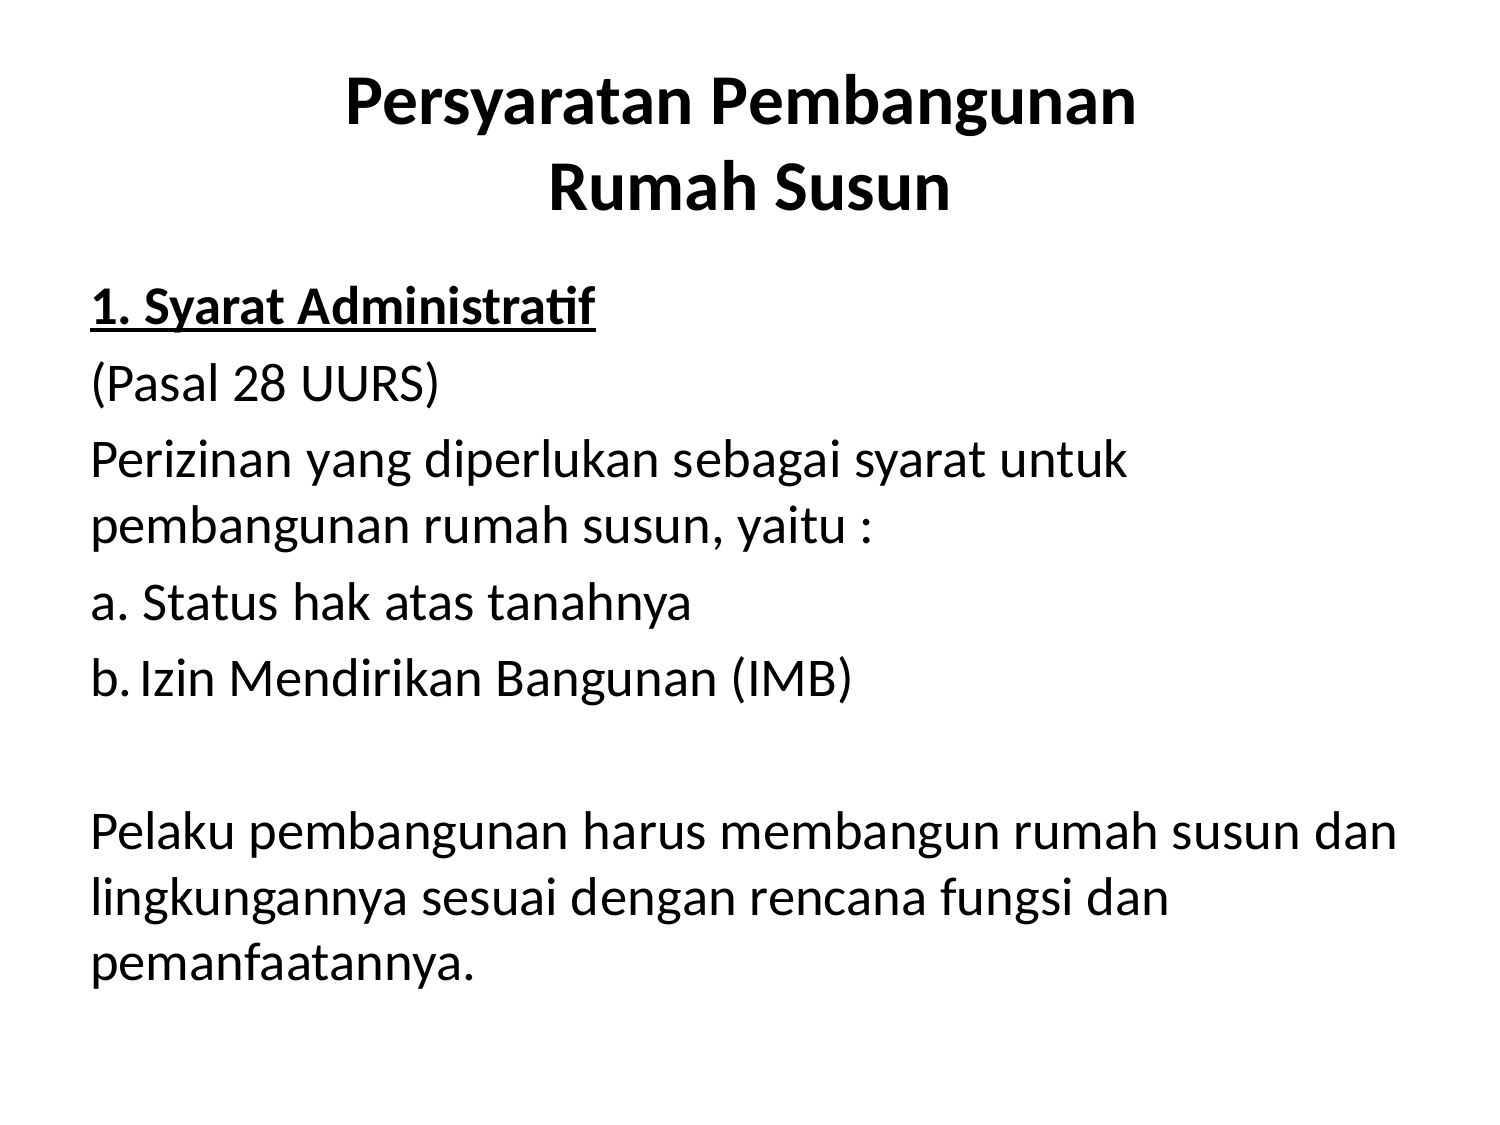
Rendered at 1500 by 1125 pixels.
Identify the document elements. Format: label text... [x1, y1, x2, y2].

list 1. Syarat Administratif (Pasal 28 UURS) Perizinan yang diperlukan sebagai syarat untuk pembangunan rumah susun, yaitu : a. Status hak atas tanahnya b. Izin Mendirikan Bangunan (IMB) Pelaku pembangunan harus membangun rumah susun dan lingkungannya sesuai dengan rencana fungsi dan pemanfaatannya. [75, 262, 1425, 1005]
title Persyaratan Pembangunan Rumah Susun [75, 45, 1425, 233]
